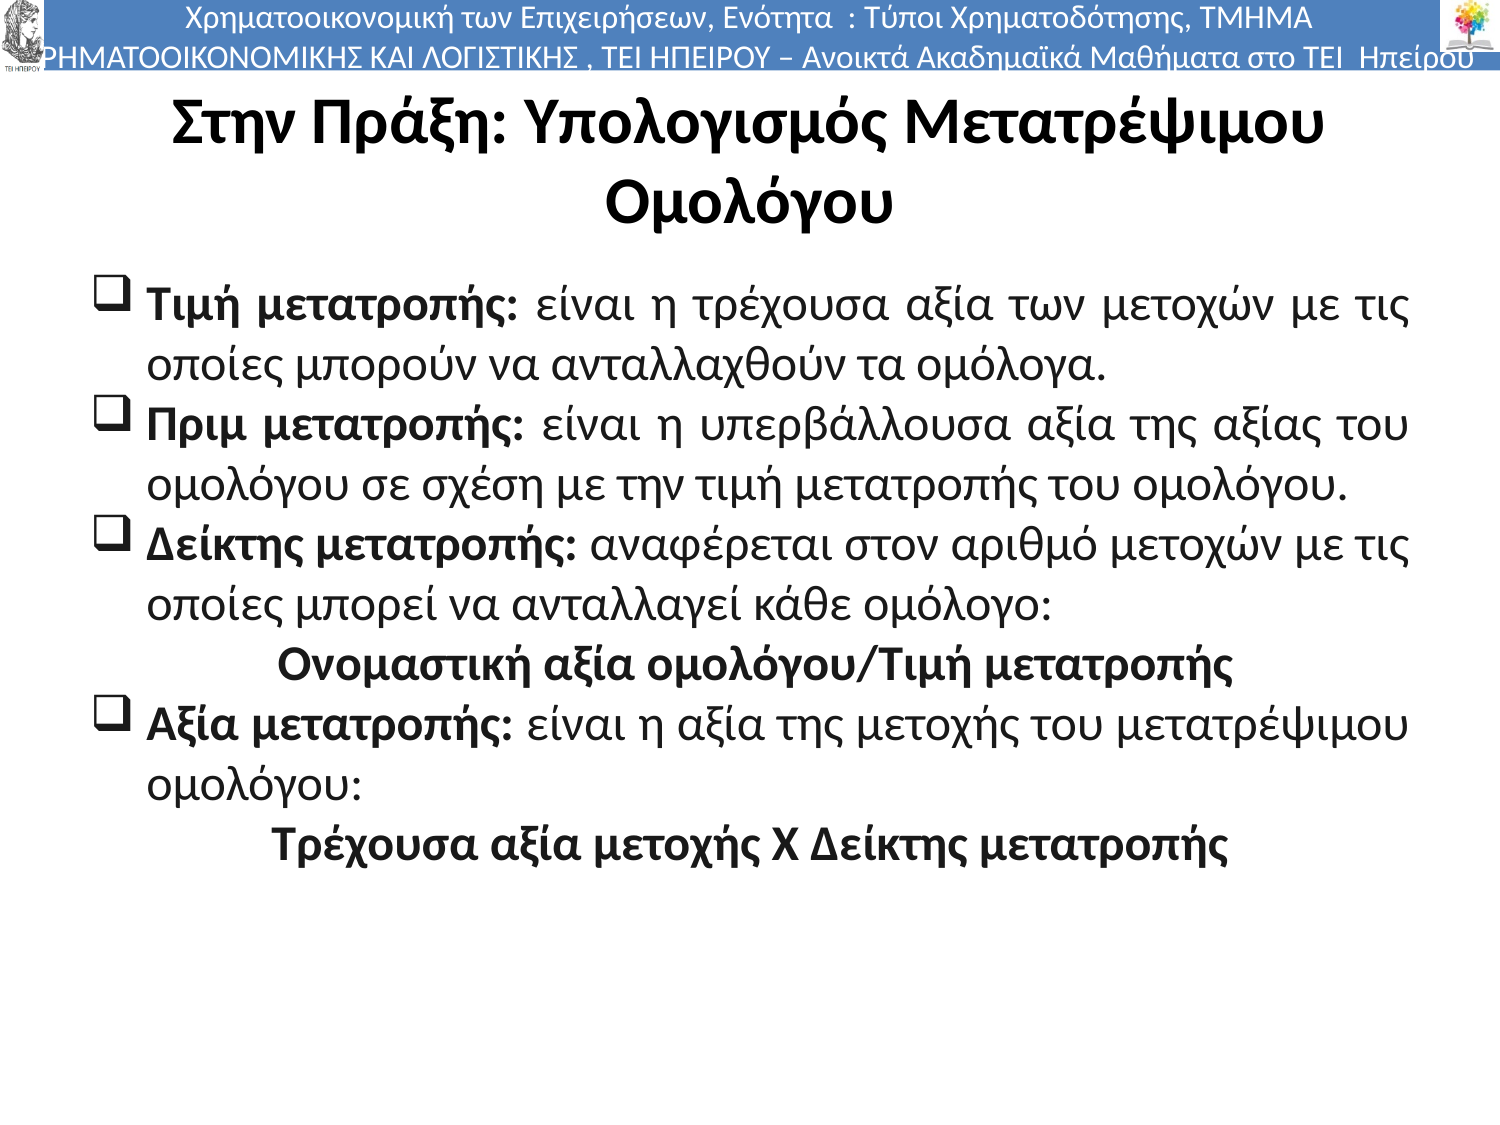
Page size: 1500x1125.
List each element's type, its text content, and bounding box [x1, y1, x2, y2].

title Στην Πράξη: Υπολογισμός Μετατρέψιμου Ομολόγου [75, 82, 1425, 233]
picture [0, 0, 45, 75]
list Τιμή μετατροπής: είναι η τρέχουσα αξία των μετοχών με τις οποίες μπορούν να ανταλλαχθούν τα ομόλογα. Πριμ μετατροπής: είναι η υπερβάλλουσα αξία της αξίας του ομολόγου σε σχέση με την τιμή μετατροπής του ομολόγου. Δείκτης μετατροπής: αναφέρεται στον αριθμό μετοχών με τις οποίες μπορεί να ανταλλαγεί κάθε ομόλογο: Ονομαστική αξία ομολόγου/Τιμή μετατροπής Αξία μετατροπής: είναι η αξία της μετοχής του μετατρέψιμου ομολόγου: Τρέχουσα αξία μετοχής Χ Δείκτης μετατροπής [75, 262, 1425, 1005]
picture [1439, 0, 1500, 53]
text_box Χρηματοοικονομική των Επιχειρήσεων, Ενότητα : Τύποι Χρηματοδότησης, ΤΜΗΜΑ ΧΡΗΜΑΤΟΟΙΚΟΝΟΜΙΚΉΣ ΚΑΙ ΛΟΓΙΣΤΙΚΗΣ , ΤΕΙ ΗΠΕΙΡΟΥ – Ανοικτά Ακαδημαϊκά Μαθήματα στο ΤΕΙ Ηπείρου [45, 0, 1500, 72]
